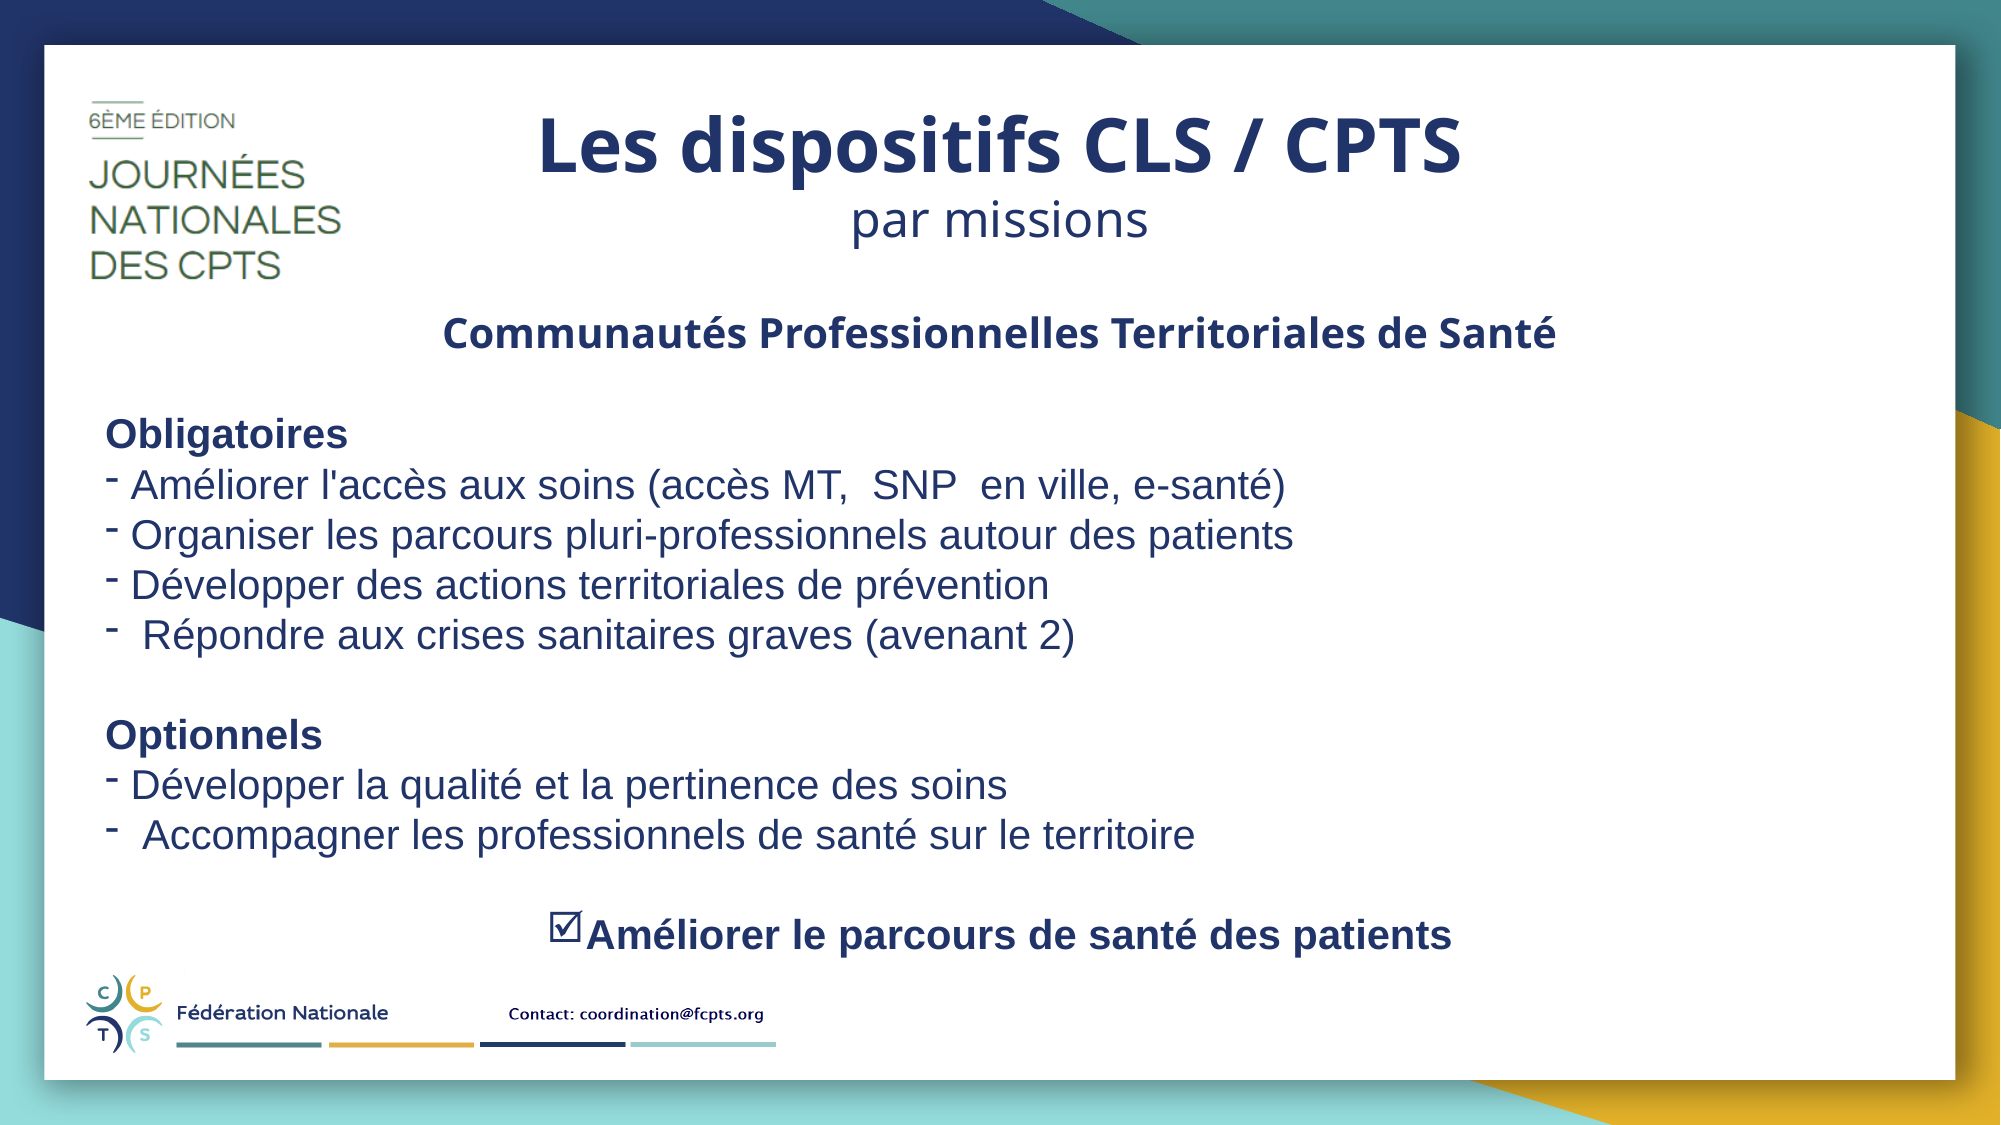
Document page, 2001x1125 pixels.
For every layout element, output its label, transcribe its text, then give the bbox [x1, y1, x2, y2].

text_box Les dispositifs CLS / CPTS par missions Communautés Professionnelles Territoriales de Santé Obligatoires Améliorer l'accès aux soins (accès MT, SNP en ville, e-santé) Organiser les parcours pluri-professionnels autour des patients Développer des actions territoriales de prévention Répondre aux crises sanitaires graves (avenant 2) Optionnels Développer la qualité et la pertinence des soins Accompagner les professionnels de santé sur le territoire Améliorer le parcours de santé des patients [90, 89, 1910, 1015]
picture [82, 89, 90, 289]
picture [79, 967, 795, 1064]
